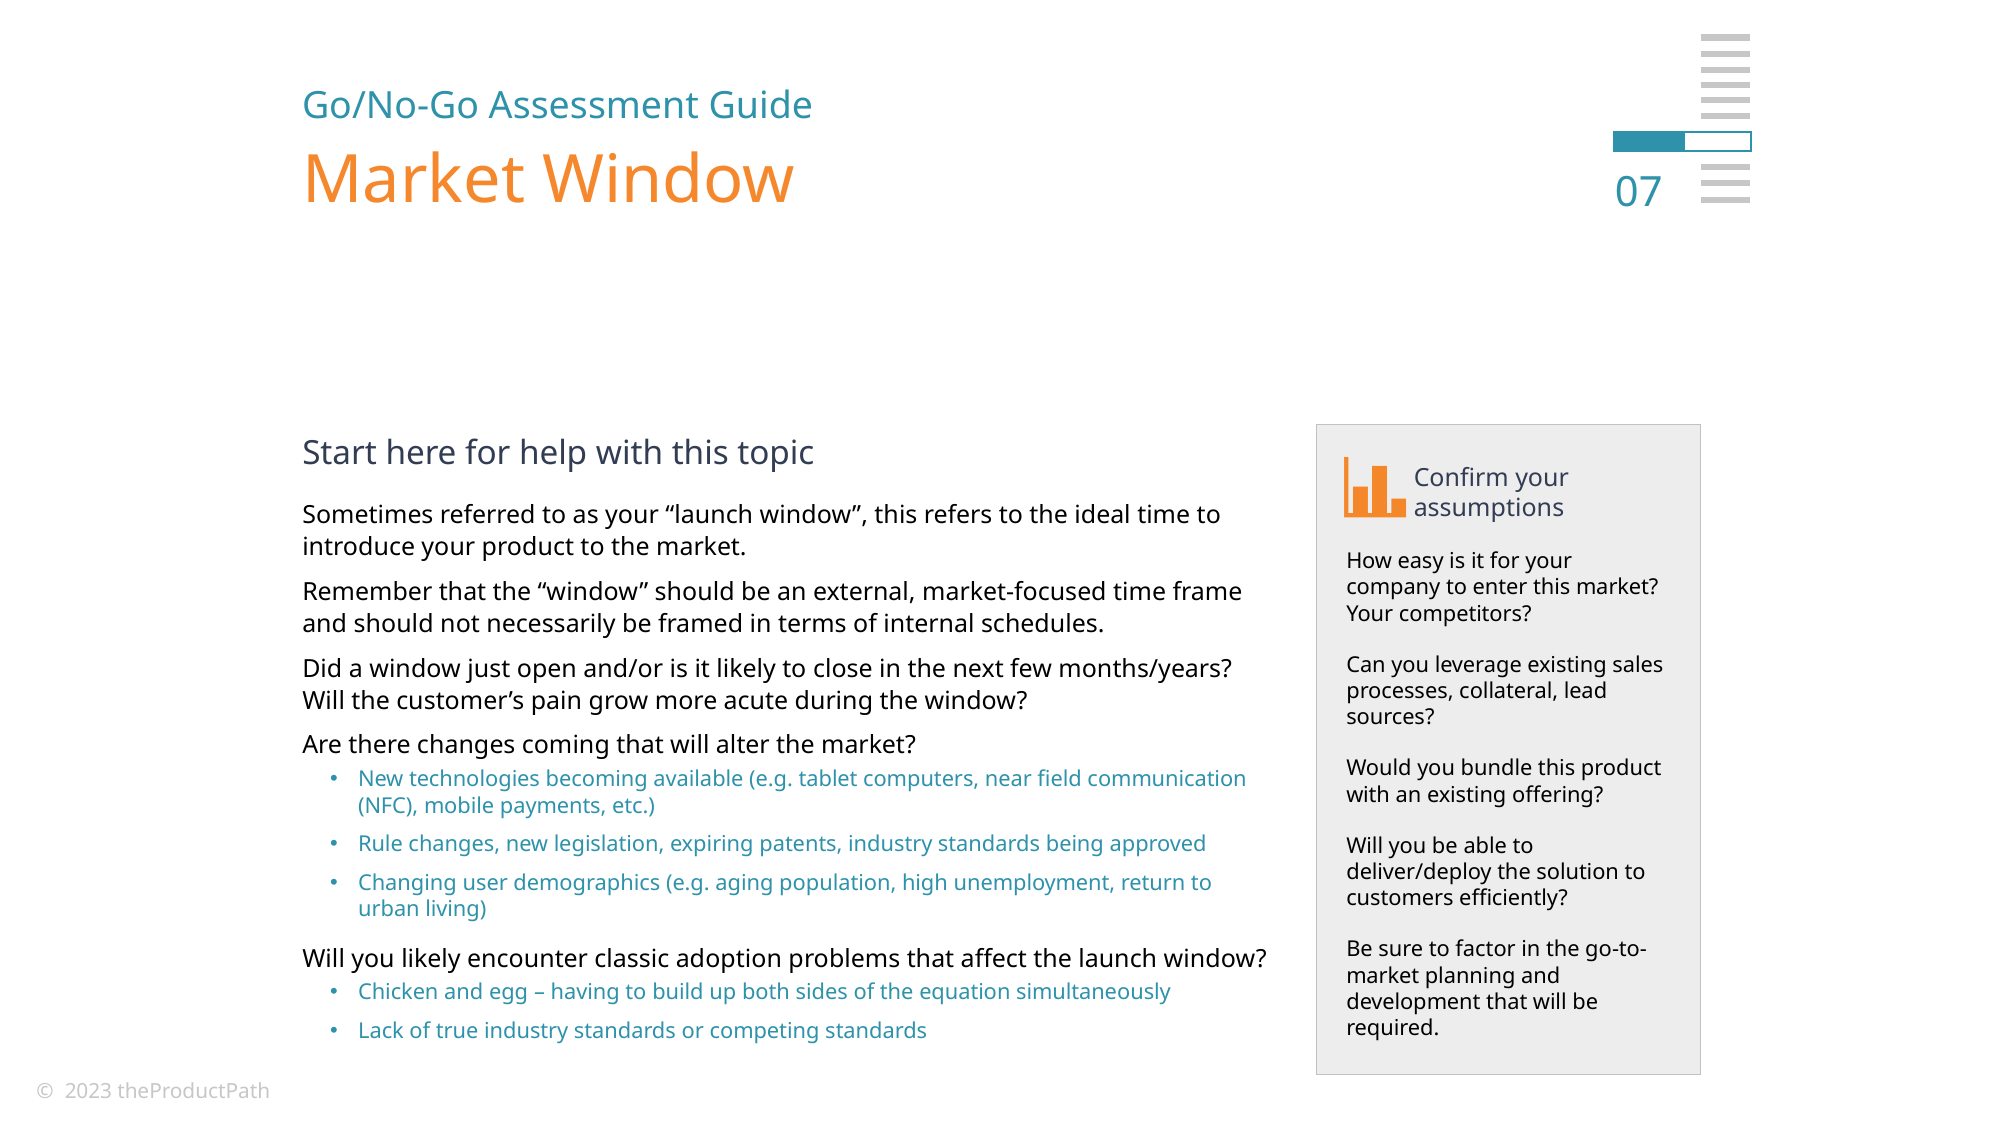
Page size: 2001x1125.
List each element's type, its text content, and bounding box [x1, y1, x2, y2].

picture [1337, 449, 1413, 525]
text_box Go/No-Go Assessment Guide [287, 73, 1277, 125]
text_box Start here for help with this topic Sometimes referred to as your “launch window”, this refers to the ideal time to introduce your product to the market. Remember that the “window” should be an external, market-focused time frame and should not necessarily be framed in terms of internal schedules. Did a window just open and/or is it likely to close in the next few months/years? Will the customer’s pain grow more acute during the window? Are there changes coming that will alter the market? New technologies becoming available (e.g. tablet computers, near field communication (NFC), mobile payments, etc.) Rule changes, new legislation, expiring patents, industry standards being approved Changing user demographics (e.g. aging population, high unemployment, return to urban living) Will you likely encounter classic adoption problems that affect the launch window? Chicken and egg – having to build up both sides of the equation simultaneously Lack of true industry standards or competing standards [287, 424, 1288, 1075]
text_box Confirm your assumptions How easy is it for your company to enter this market? Your competitors? Can you leverage existing sales processes, collateral, lead sources? Would you bundle this product with an existing offering? Will you be able to deliver/deploy the solution to customers efficiently? Be sure to factor in the go-to-market planning and development that will be required. [1316, 424, 1701, 1075]
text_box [1599, 141, 1753, 209]
title Market Window [287, 137, 1550, 225]
text_box © 2023 theProductPath [21, 1062, 308, 1119]
